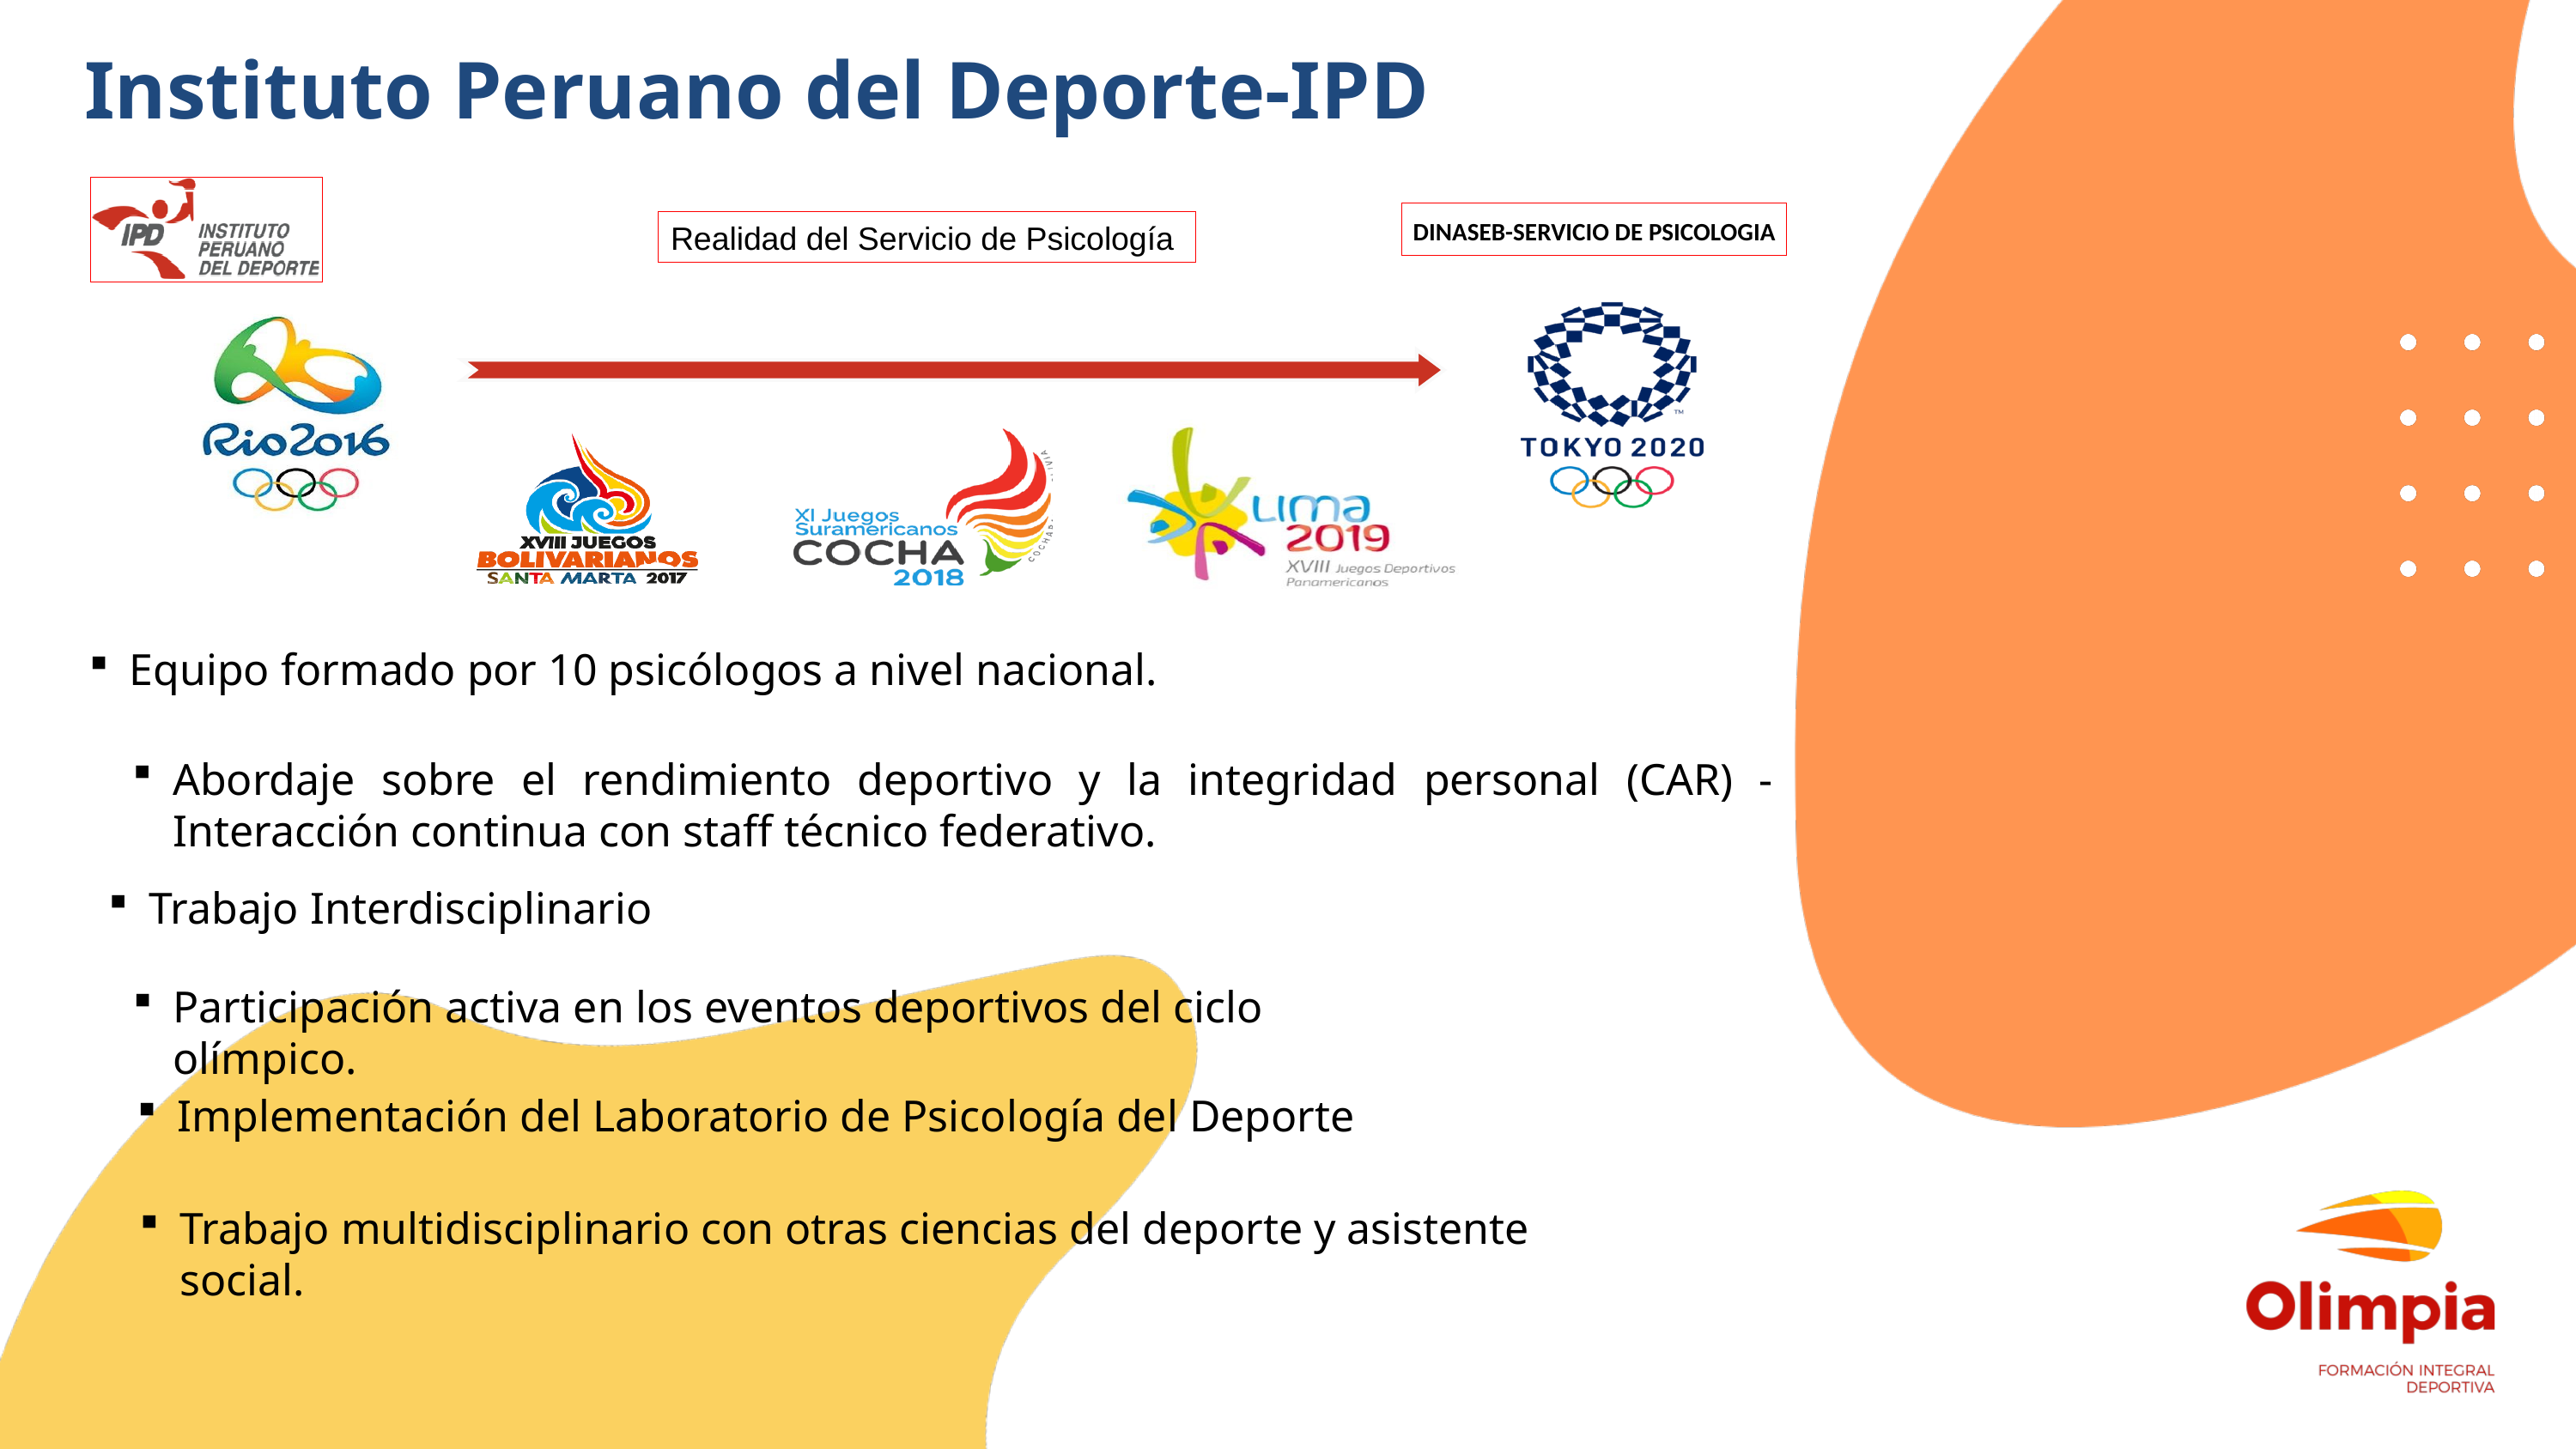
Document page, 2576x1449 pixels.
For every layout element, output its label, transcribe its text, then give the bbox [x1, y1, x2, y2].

text_box Equipo formado por 10 psicólogos a nivel nacional. [76, 636, 1182, 701]
picture [0, 790, 1229, 1449]
text_box DINASEB-SERVICIO DE PSICOLOGIA [1401, 203, 1787, 256]
text_box Realidad del Servicio de Psicología [658, 211, 1196, 263]
picture [2238, 1183, 2505, 1406]
text_box Participación activa en los eventos deportivos del ciclo olímpico. [1168, 973, 1471, 1090]
picture [1794, 0, 2576, 1131]
picture [90, 176, 323, 282]
text_box Instituto Peruano del Deporte-IPD [51, 27, 1621, 142]
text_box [148, 300, 1706, 609]
text_box Trabajo multidisciplinario con otras ciencias del deporte y asistente social. [1168, 1195, 1643, 1311]
text_box Implementación del Laboratorio de Psicología del Deporte [1168, 1082, 1444, 1147]
text_box Abordaje sobre el rendimiento deportivo y la integridad personal (CAR) -Interacción continua con staff técnico federativo. [119, 745, 1787, 862]
